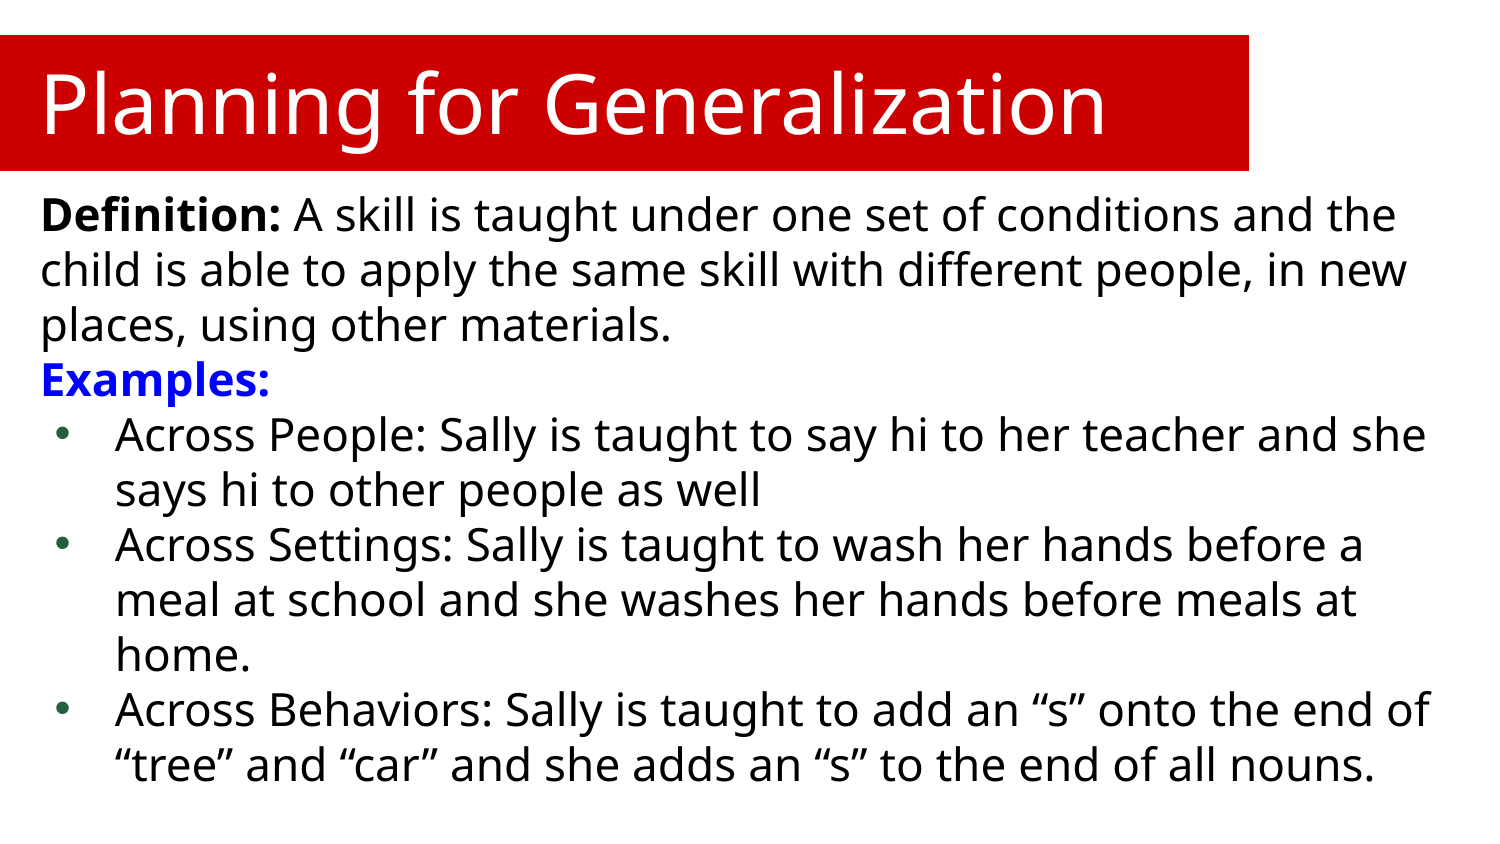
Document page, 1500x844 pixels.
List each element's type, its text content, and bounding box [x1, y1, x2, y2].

title Planning for Generalization [24, 40, 1250, 163]
list Definition: A skill is taught under one set of conditions and the child is able to apply the same skill with different people, in new places, using other materials. Examples: Across People: Sally is taught to say hi to her teacher and she says hi to other people as well Across Settings: Sally is taught to wash her hands before a meal at school and she washes her hands before meals at home. Across Behaviors: Sally is taught to add an “s” onto the end of “tree” and “car” and she adds an “s” to the end of all nouns. [24, 170, 1454, 771]
